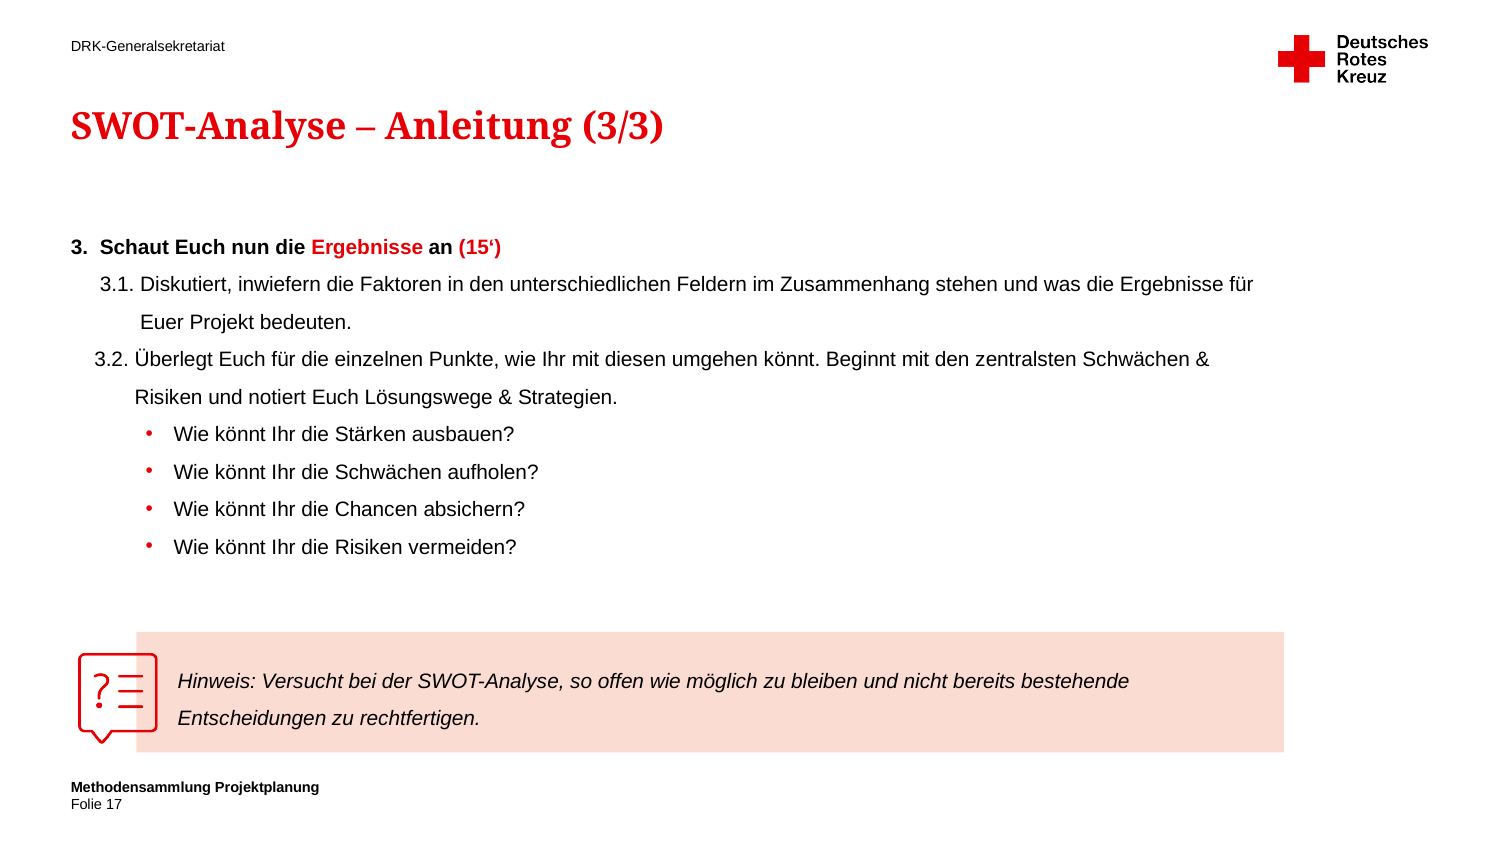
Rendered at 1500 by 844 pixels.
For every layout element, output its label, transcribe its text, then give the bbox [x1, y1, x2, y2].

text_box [40, 614, 1284, 773]
title SWOT-Analyse – Anleitung (3/3) [70, 97, 1282, 145]
picture [1278, 35, 1428, 83]
list Schaut Euch nun die Ergebnisse an (15‘) 3.1. Diskutiert, inwiefern die Faktoren in den unterschiedlichen Feldern im Zusammenhang stehen und was die Ergebnisse für Euer Projekt bedeuten. 3.2. Überlegt Euch für die einzelnen Punkte, wie Ihr mit diesen umgehen könnt. Beginnt mit den zentralsten Schwächen & Risiken und notiert Euch Lösungswege & Strategien. Wie könnt Ihr die Stärken ausbauen? Wie könnt Ihr die Schwächen aufholen? Wie könnt Ihr die Chancen absichern? Wie könnt Ihr die Risiken vermeiden? [70, 220, 1282, 614]
slide_number 17 [106, 794, 444, 813]
footer Methodensammlung Projektplanung [70, 777, 1430, 791]
